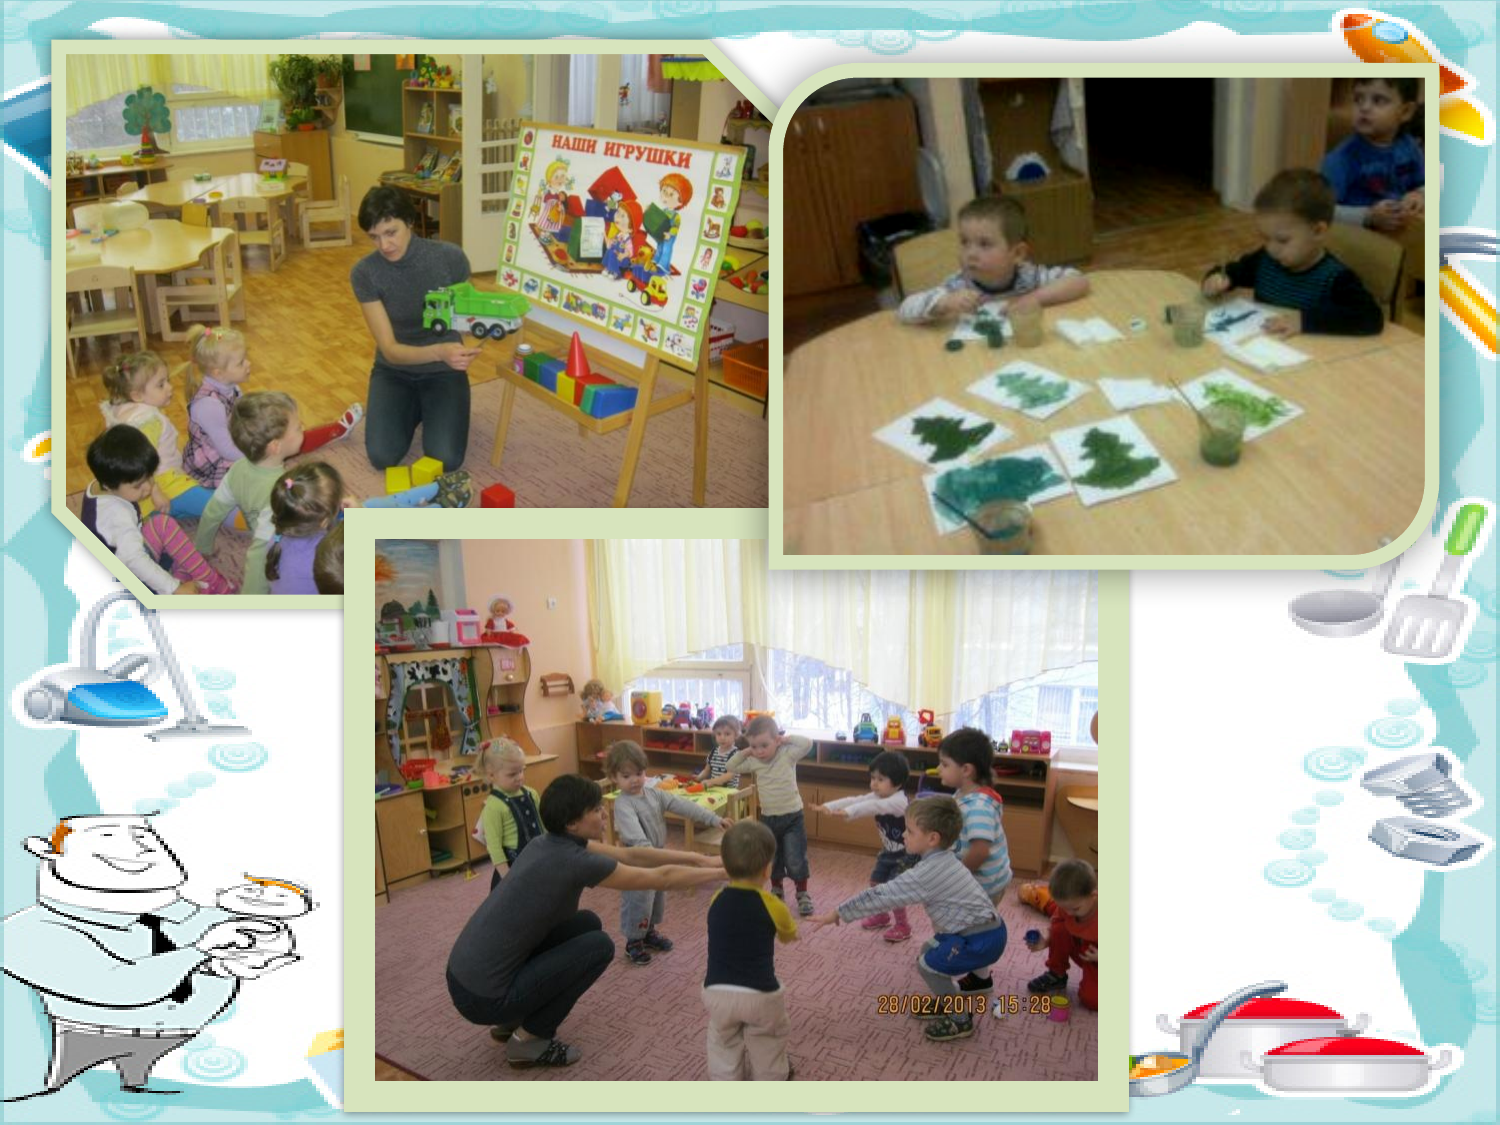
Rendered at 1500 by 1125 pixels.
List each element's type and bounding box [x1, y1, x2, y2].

list [58, 46, 799, 603]
picture [0, 0, 1500, 1125]
